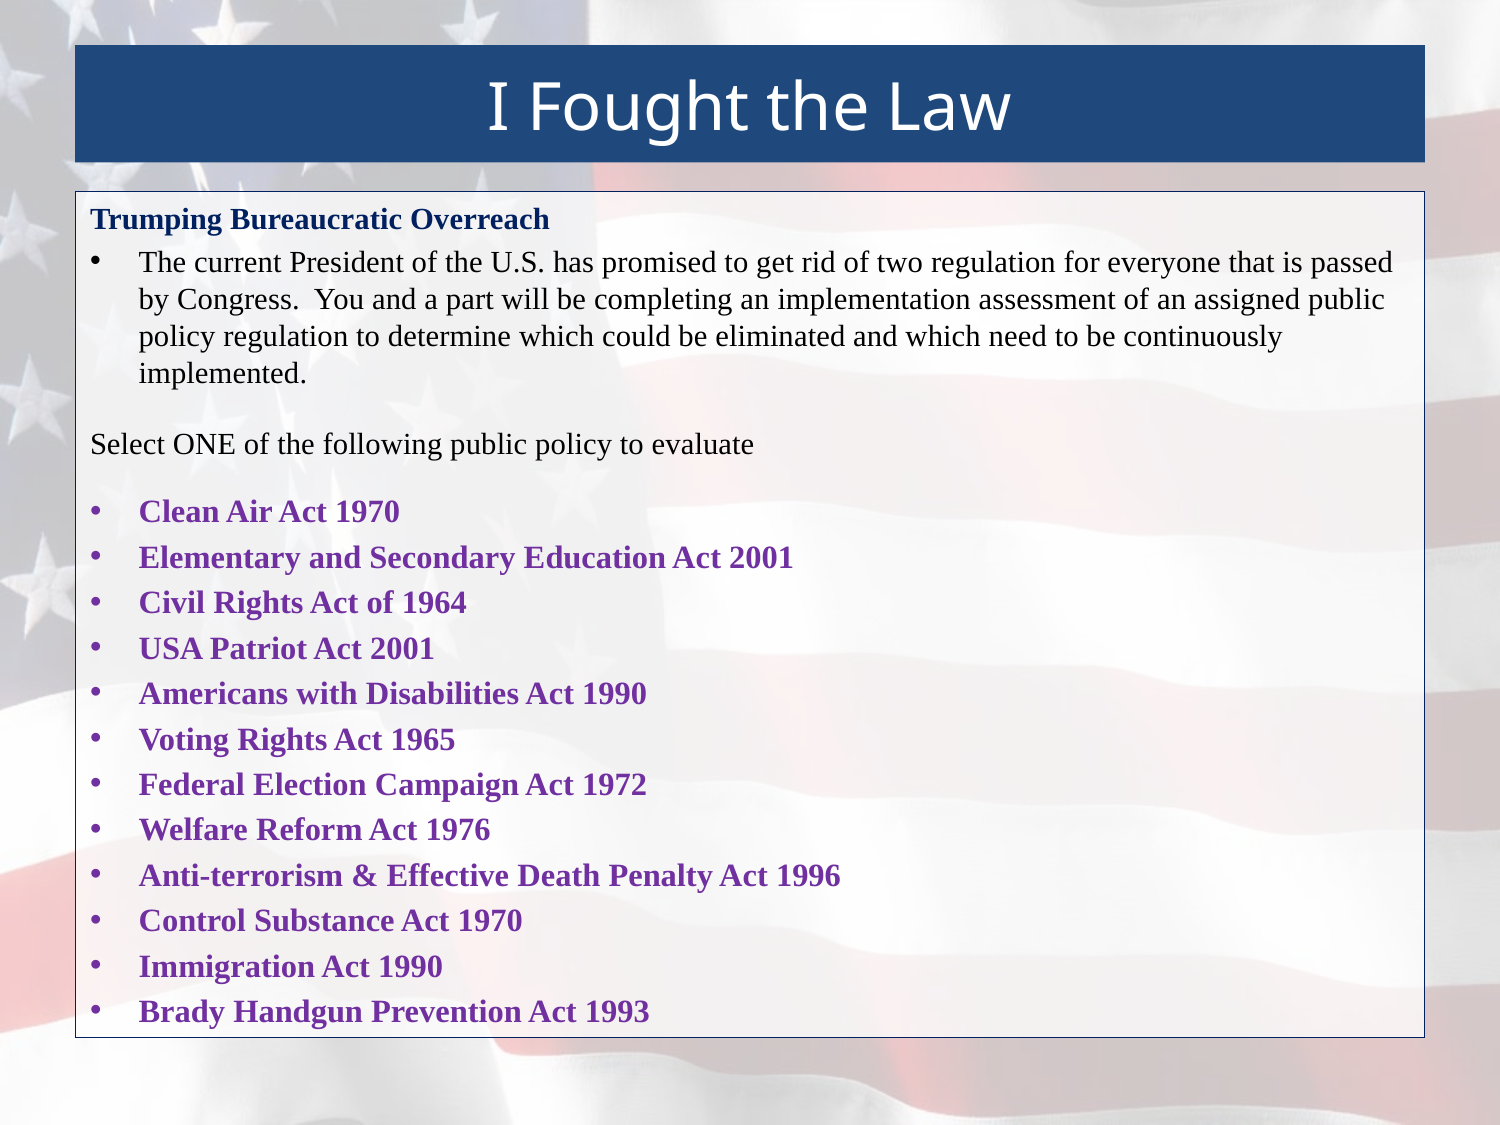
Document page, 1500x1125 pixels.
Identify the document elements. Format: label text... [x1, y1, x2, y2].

list Trumping Bureaucratic Overreach The current President of the U.S. has promised to get rid of two regulation for everyone that is passed by Congress. You and a part will be completing an implementation assessment of an assigned public policy regulation to determine which could be eliminated and which need to be continuously implemented. Select ONE of the following public policy to evaluate Clean Air Act 1970 Elementary and Secondary Education Act 2001 Civil Rights Act of 1964 USA Patriot Act 2001 Americans with Disabilities Act 1990 Voting Rights Act 1965 Federal Election Campaign Act 1972 Welfare Reform Act 1976 Anti-terrorism & Effective Death Penalty Act 1996 Control Substance Act 1970 Immigration Act 1990 Brady Handgun Prevention Act 1993 [75, 191, 1425, 1038]
title I Fought the Law [75, 45, 1425, 163]
